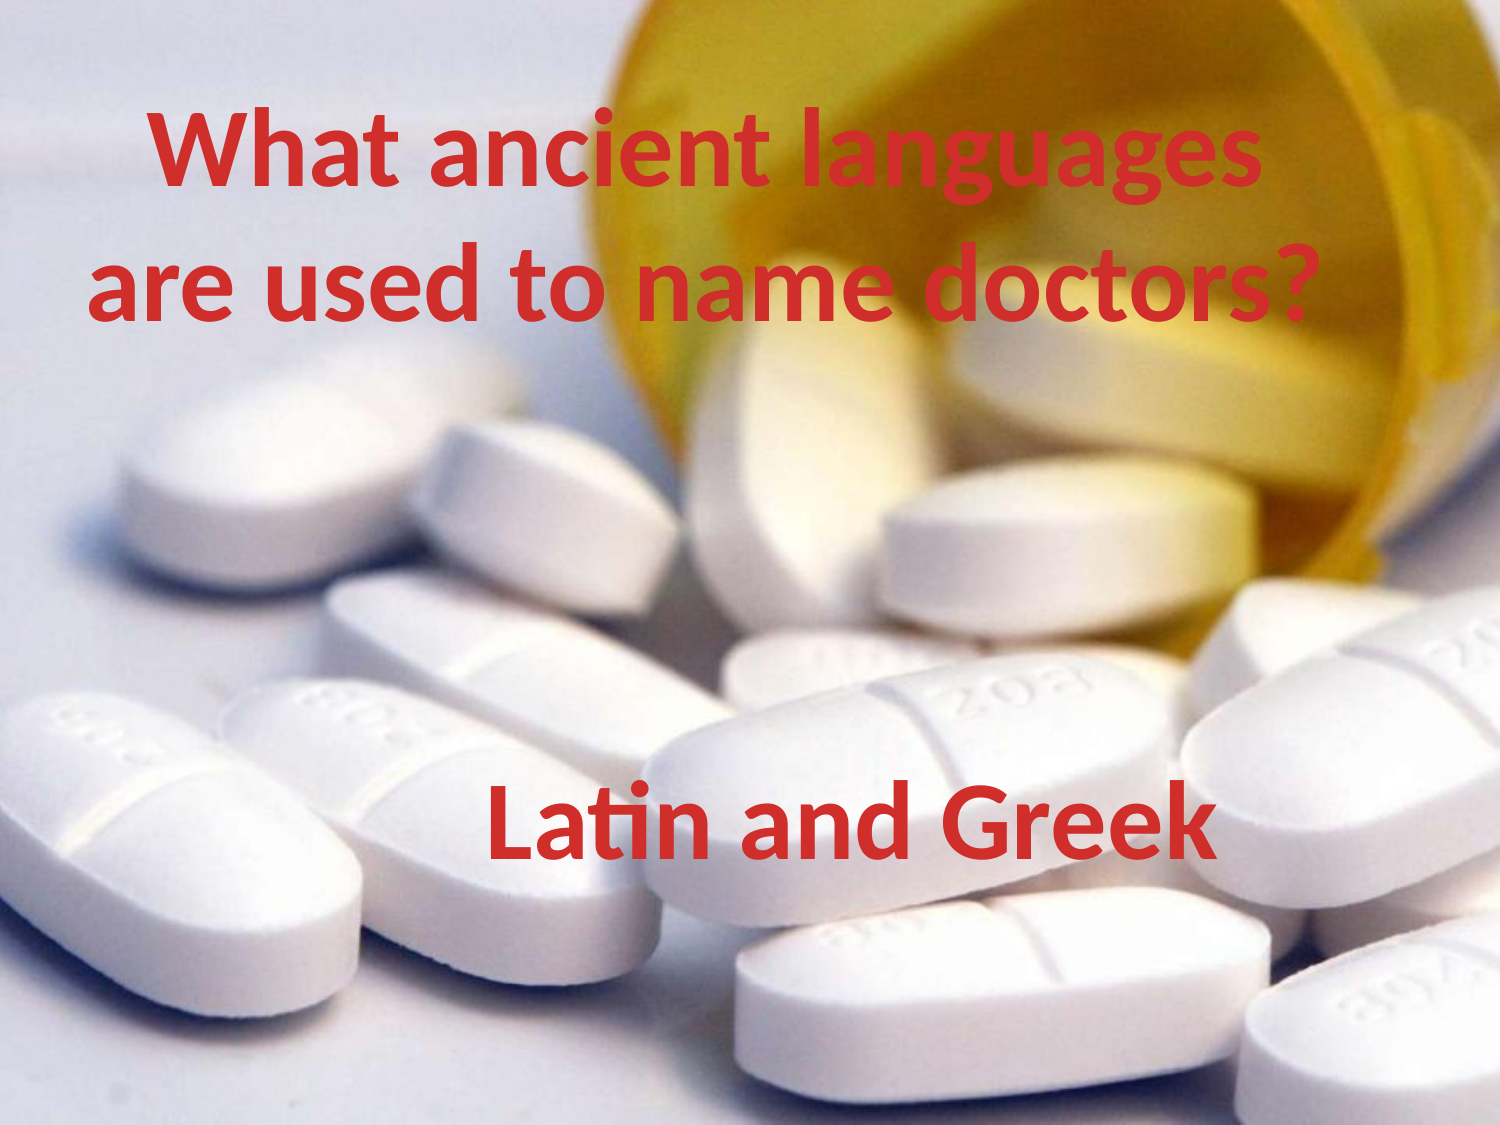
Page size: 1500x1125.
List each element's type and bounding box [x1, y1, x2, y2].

list [0, 0, 1500, 1125]
